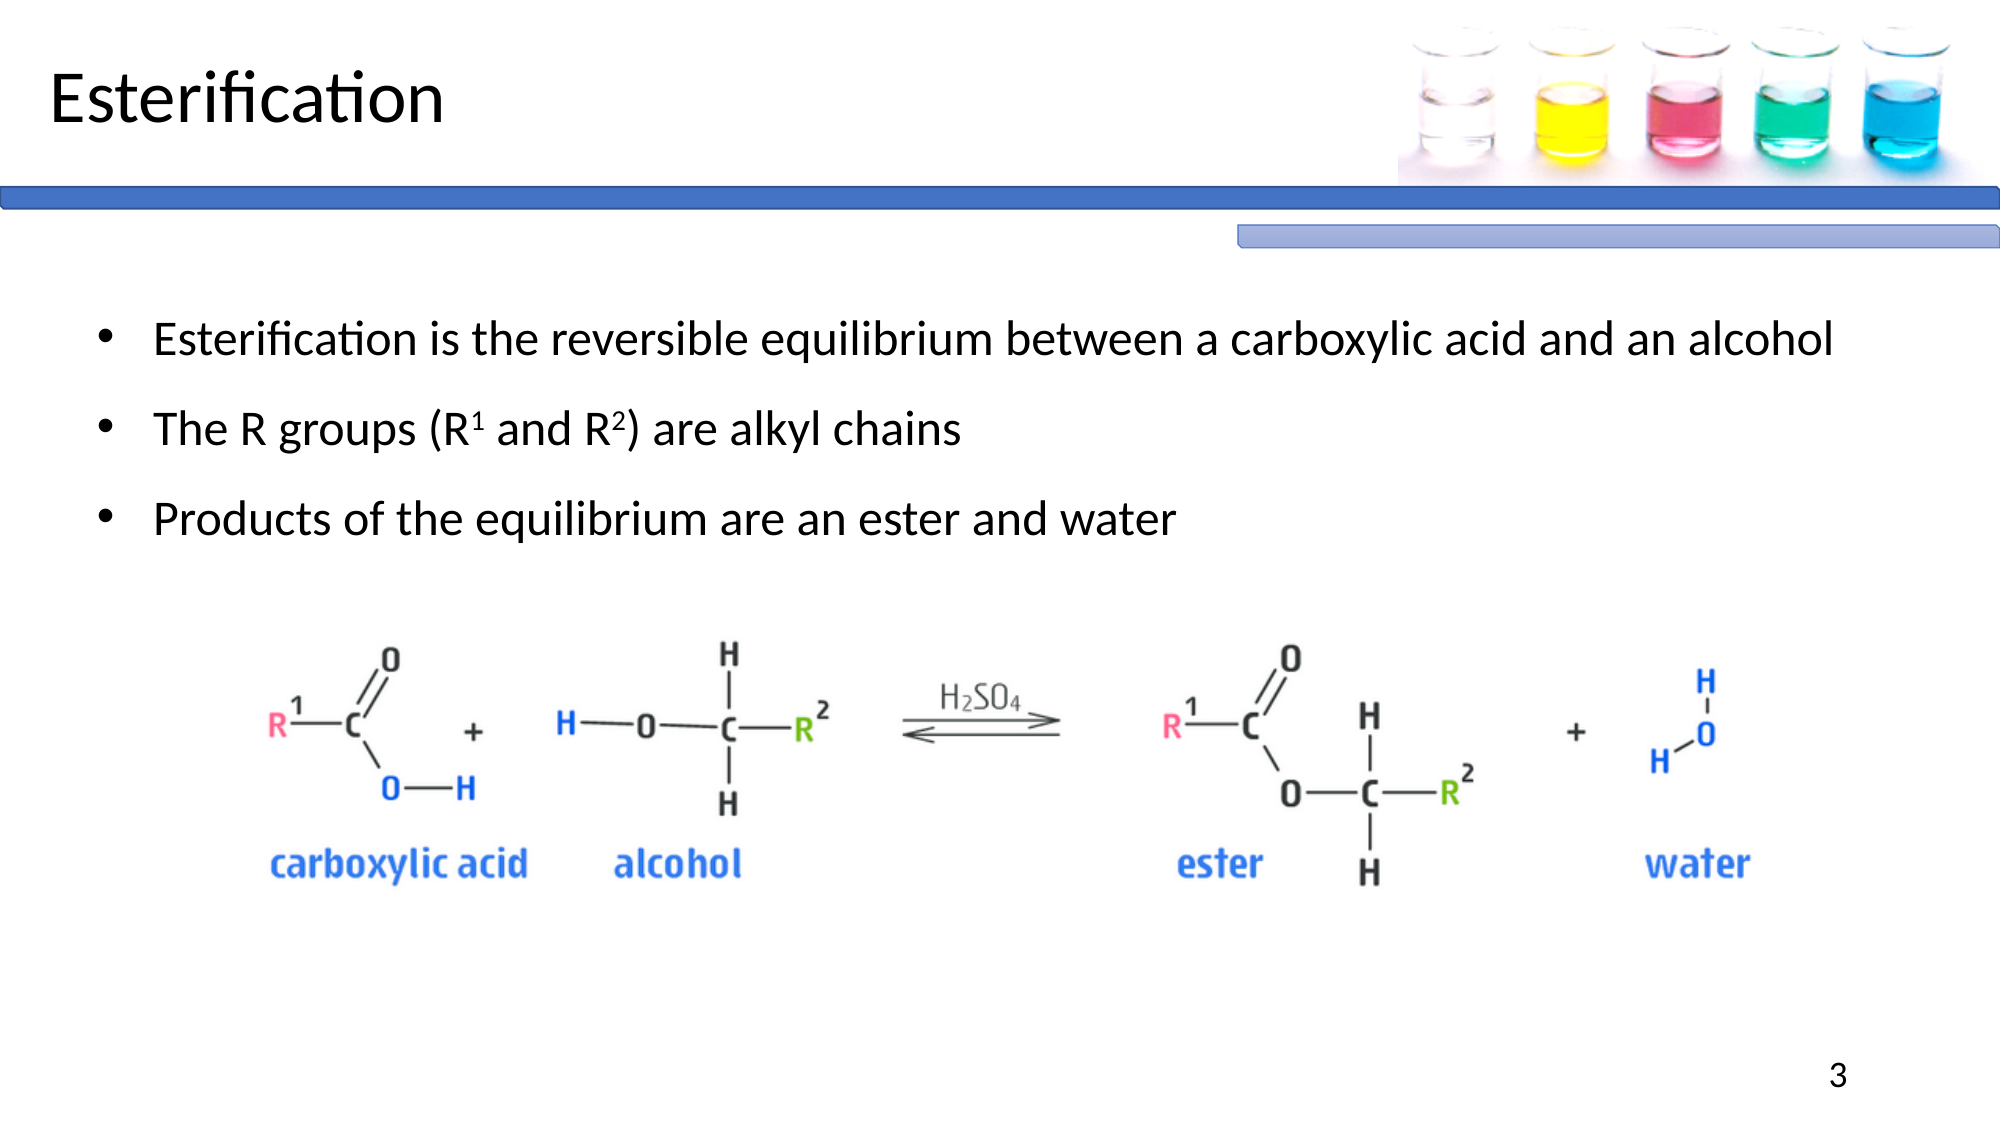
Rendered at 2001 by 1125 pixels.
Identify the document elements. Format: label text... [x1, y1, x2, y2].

picture [1398, 0, 2000, 187]
text_box [0, 185, 2000, 210]
text_box [1237, 224, 2000, 249]
text_box Esterification [34, 40, 1324, 146]
slide_number 3 [1412, 1042, 1863, 1103]
picture [216, 583, 1833, 939]
text_box Esterification is the reversible equilibrium between a carboxylic acid and an alcohol The R groups (R1 and R2) are alkyl chains Products of the equilibrium are an ester and water [82, 267, 1918, 553]
